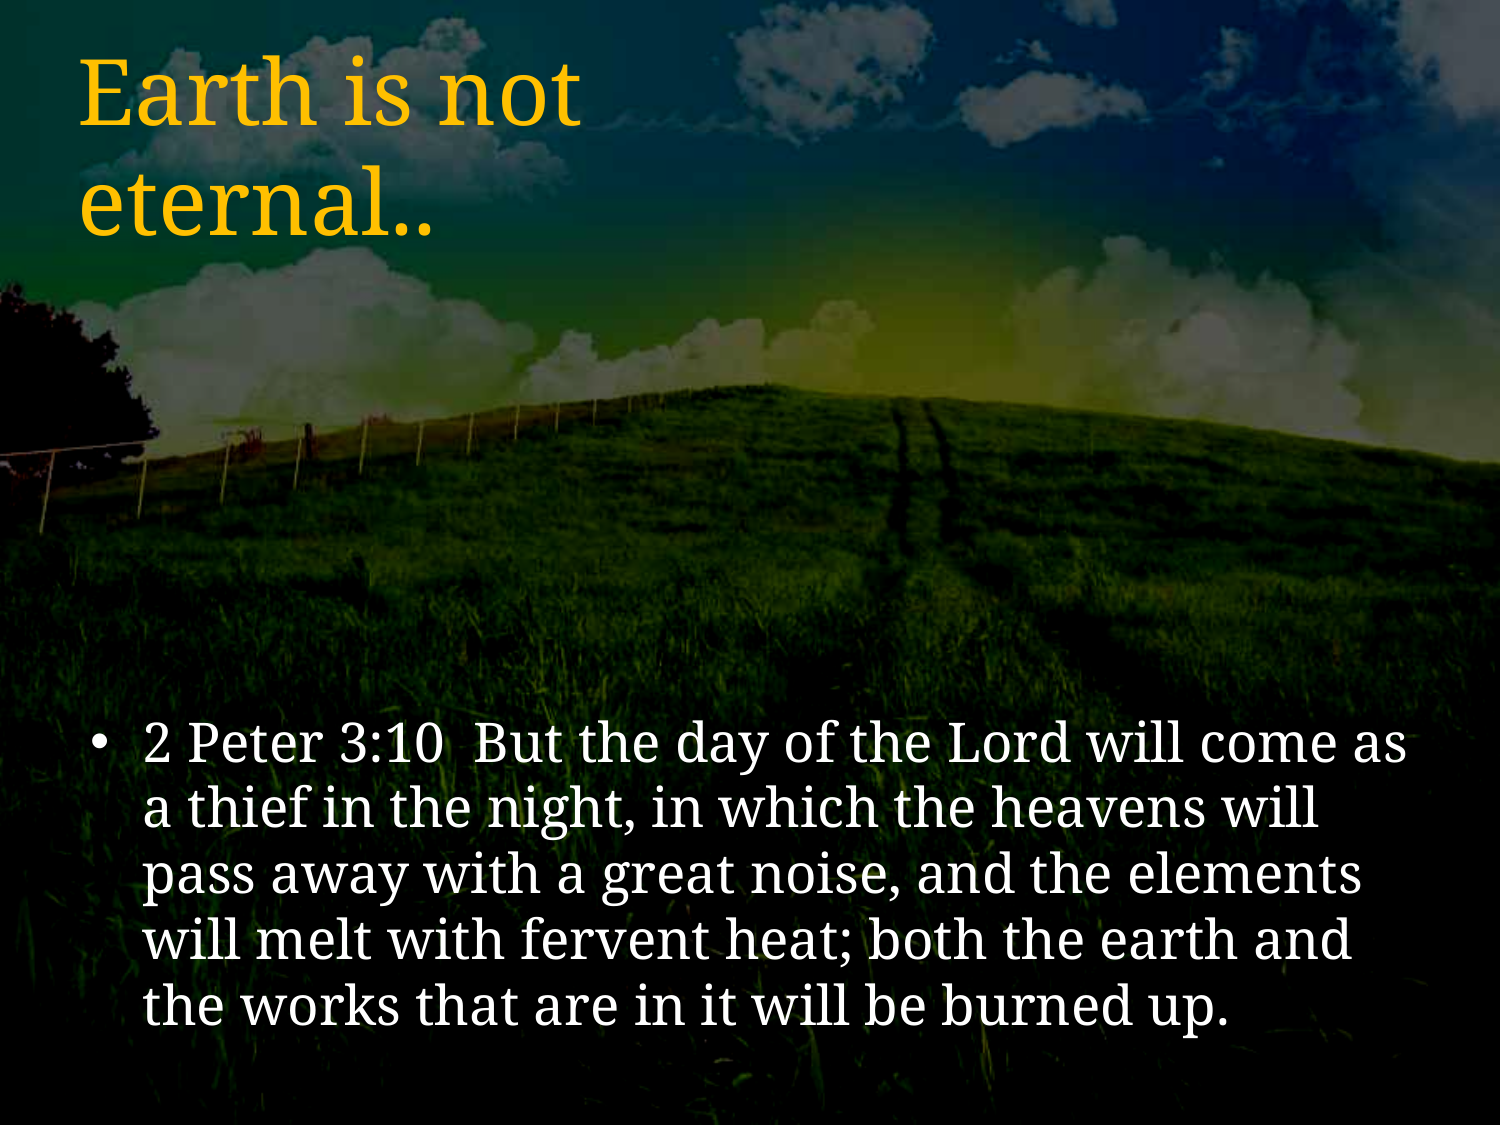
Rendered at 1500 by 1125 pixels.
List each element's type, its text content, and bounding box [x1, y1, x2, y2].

list 2 Peter 3:10 But the day of the Lord will come as a thief in the night, in which the heavens will pass away with a great noise, and the elements will melt with fervent heat; both the earth and the works that are in it will be burned up. [75, 699, 1425, 1050]
title Earth is not eternal.. [62, 50, 975, 238]
